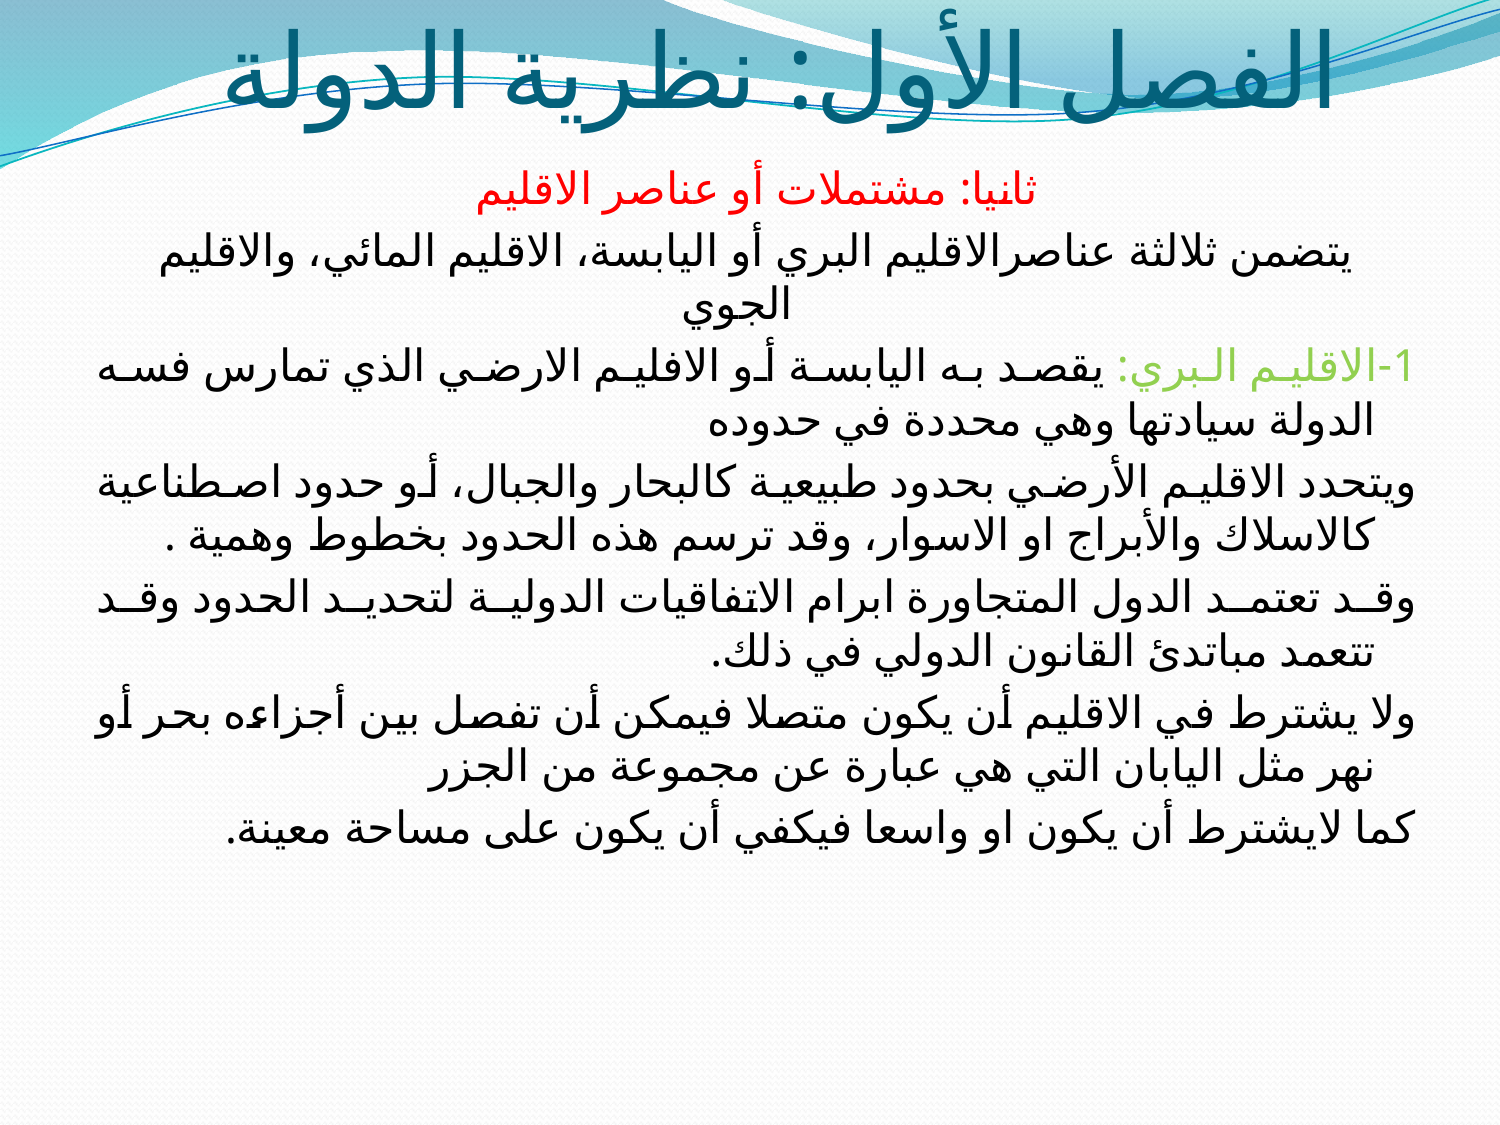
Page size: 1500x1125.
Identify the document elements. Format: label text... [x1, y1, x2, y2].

list ثانيا: مشتملات أو عناصر الاقليم يتضمن ثلالثة عناصرالاقليم البري أو اليابسة، الاقليم المائي، والاقليم الجوي 1-الاقليم البري: يقصد به اليابسة أو الافليم الارضي الذي تمارس فسه الدولة سيادتها وهي محددة في حدوده ويتحدد الاقليم الأرضي بحدود طبيعية كالبحار والجبال، أو حدود اصطناعية كالاسلاك والأبراج او الاسوار، وقد ترسم هذه الحدود بخطوط وهمية . وقد تعتمد الدول المتجاورة ابرام الاتفاقيات الدولية لتحديد الحدود وقد تتعمد مباتدئ القانون الدولي في ذلك. ولا يشترط في الاقليم أن يكون متصلا فيمكن أن تفصل بين أجزاءه بحر أو نهر مثل اليابان التي هي عبارة عن مجموعة من الجزر كما لايشترط أن يكون او واسعا فيكفي أن يكون على مساحة معينة. [82, 152, 1432, 873]
title الفصل الأول: نظرية الدولة [105, 0, 1456, 129]
